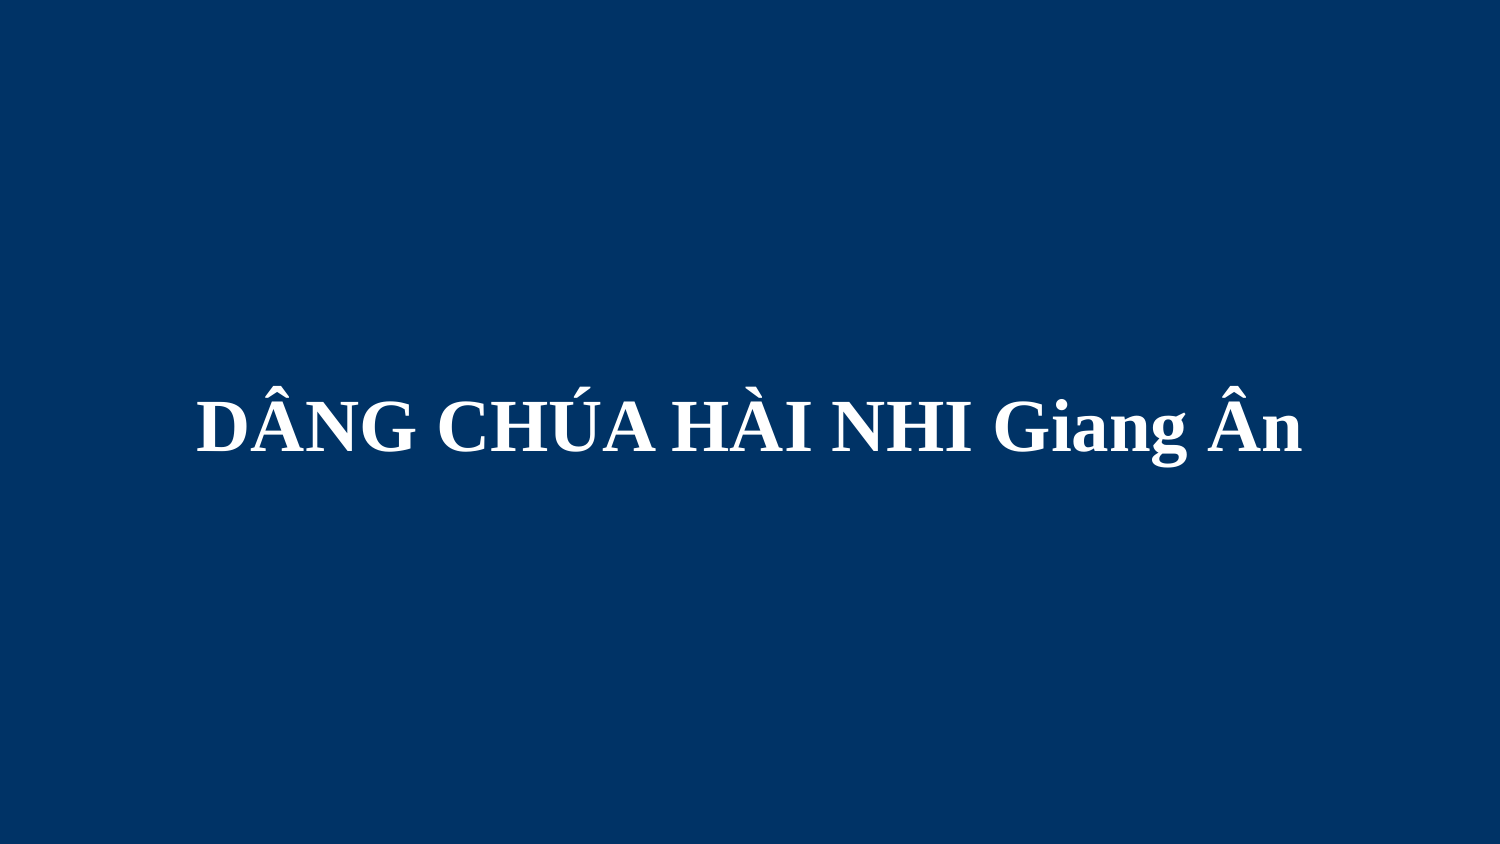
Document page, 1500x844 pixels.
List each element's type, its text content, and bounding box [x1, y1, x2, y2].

title DÂNG CHÚA HÀI NHI Giang Ân [0, 0, 1500, 844]
